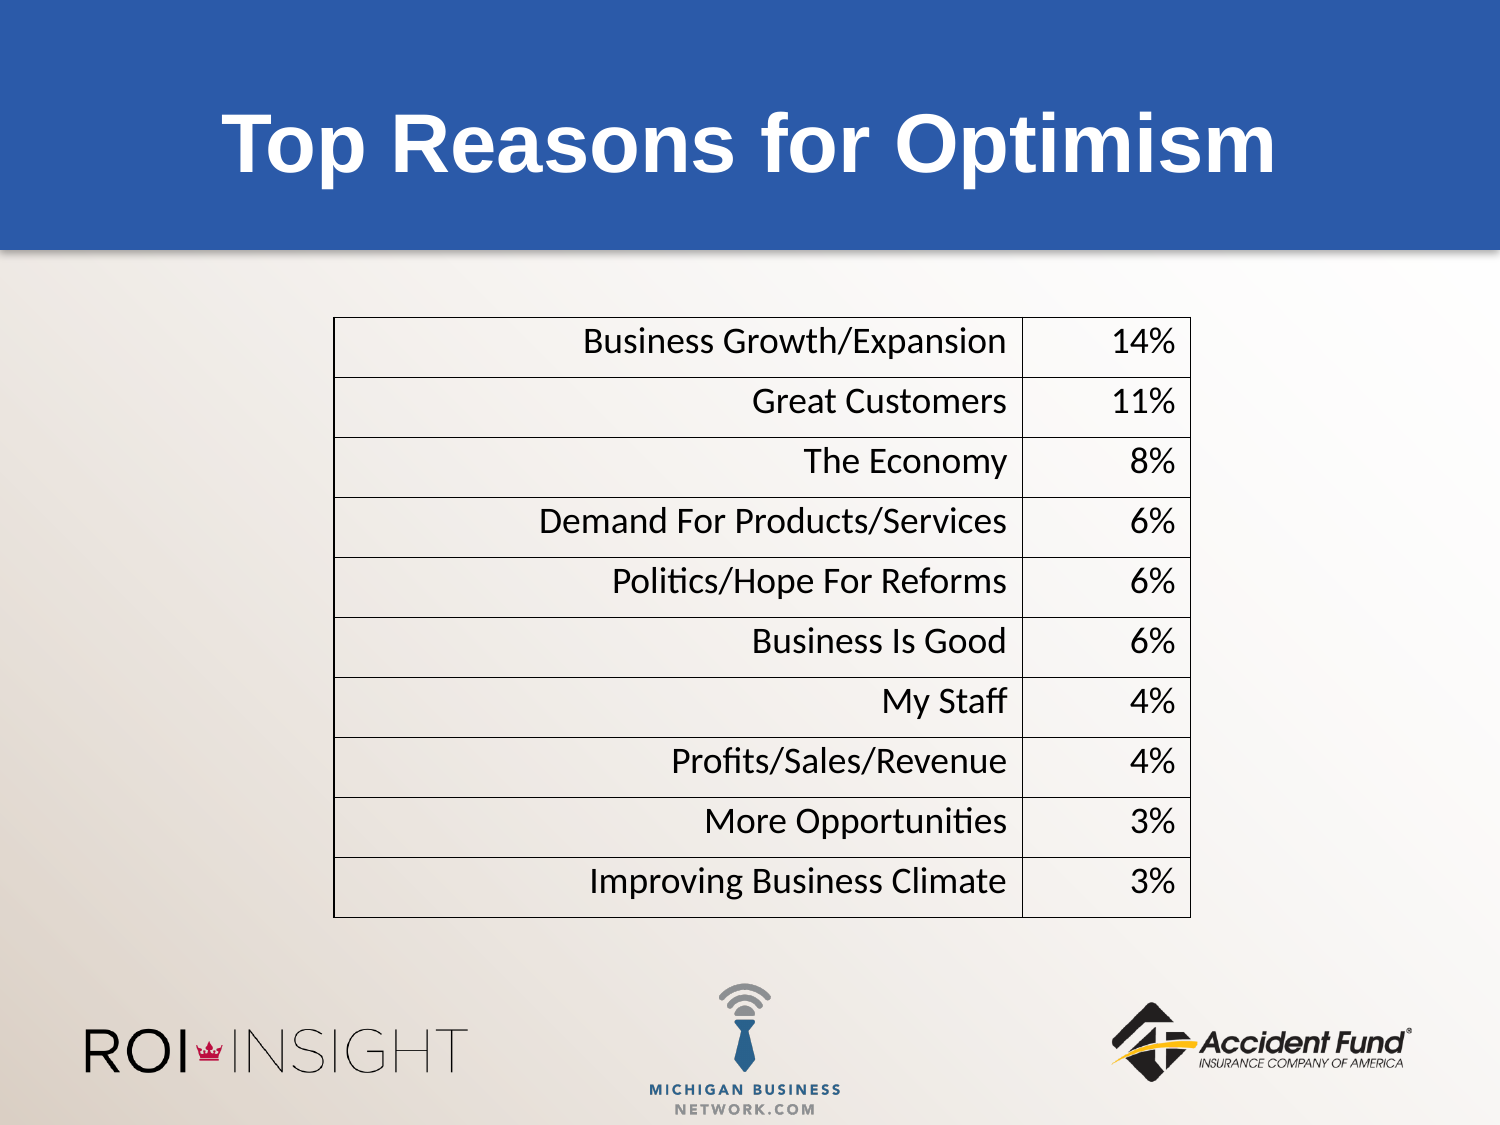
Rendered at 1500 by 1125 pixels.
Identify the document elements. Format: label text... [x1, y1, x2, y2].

table_cell Improving Business Climate [335, 858, 1022, 917]
table_cell 6% [1023, 558, 1190, 617]
picture [75, 1012, 475, 1090]
table_cell More Opportunities [335, 798, 1022, 857]
title Top Reasons for Optimism [74, 44, 1426, 234]
table_cell Profits/Sales/Revenue [335, 738, 1022, 797]
table_header 14% [1023, 318, 1190, 377]
table_cell 4% [1023, 738, 1190, 797]
table_cell Business Is Good [335, 618, 1022, 677]
table_header Business Growth/Expansion [335, 318, 1022, 377]
picture [624, 974, 865, 1125]
table_cell 6% [1023, 498, 1190, 557]
table_cell 3% [1023, 798, 1190, 857]
table_cell Politics/Hope For Reforms [335, 558, 1022, 617]
table_cell 3% [1023, 858, 1190, 917]
table_cell 6% [1023, 618, 1190, 677]
table_cell Great Customers [335, 378, 1022, 437]
table_cell The Economy [335, 438, 1022, 497]
table_cell My Staff [335, 678, 1022, 737]
table_cell Demand For Products/Services [335, 498, 1022, 557]
table_cell 4% [1023, 678, 1190, 737]
table_cell 8% [1023, 438, 1190, 497]
table_cell 11% [1023, 378, 1190, 437]
picture [1087, 995, 1463, 1100]
